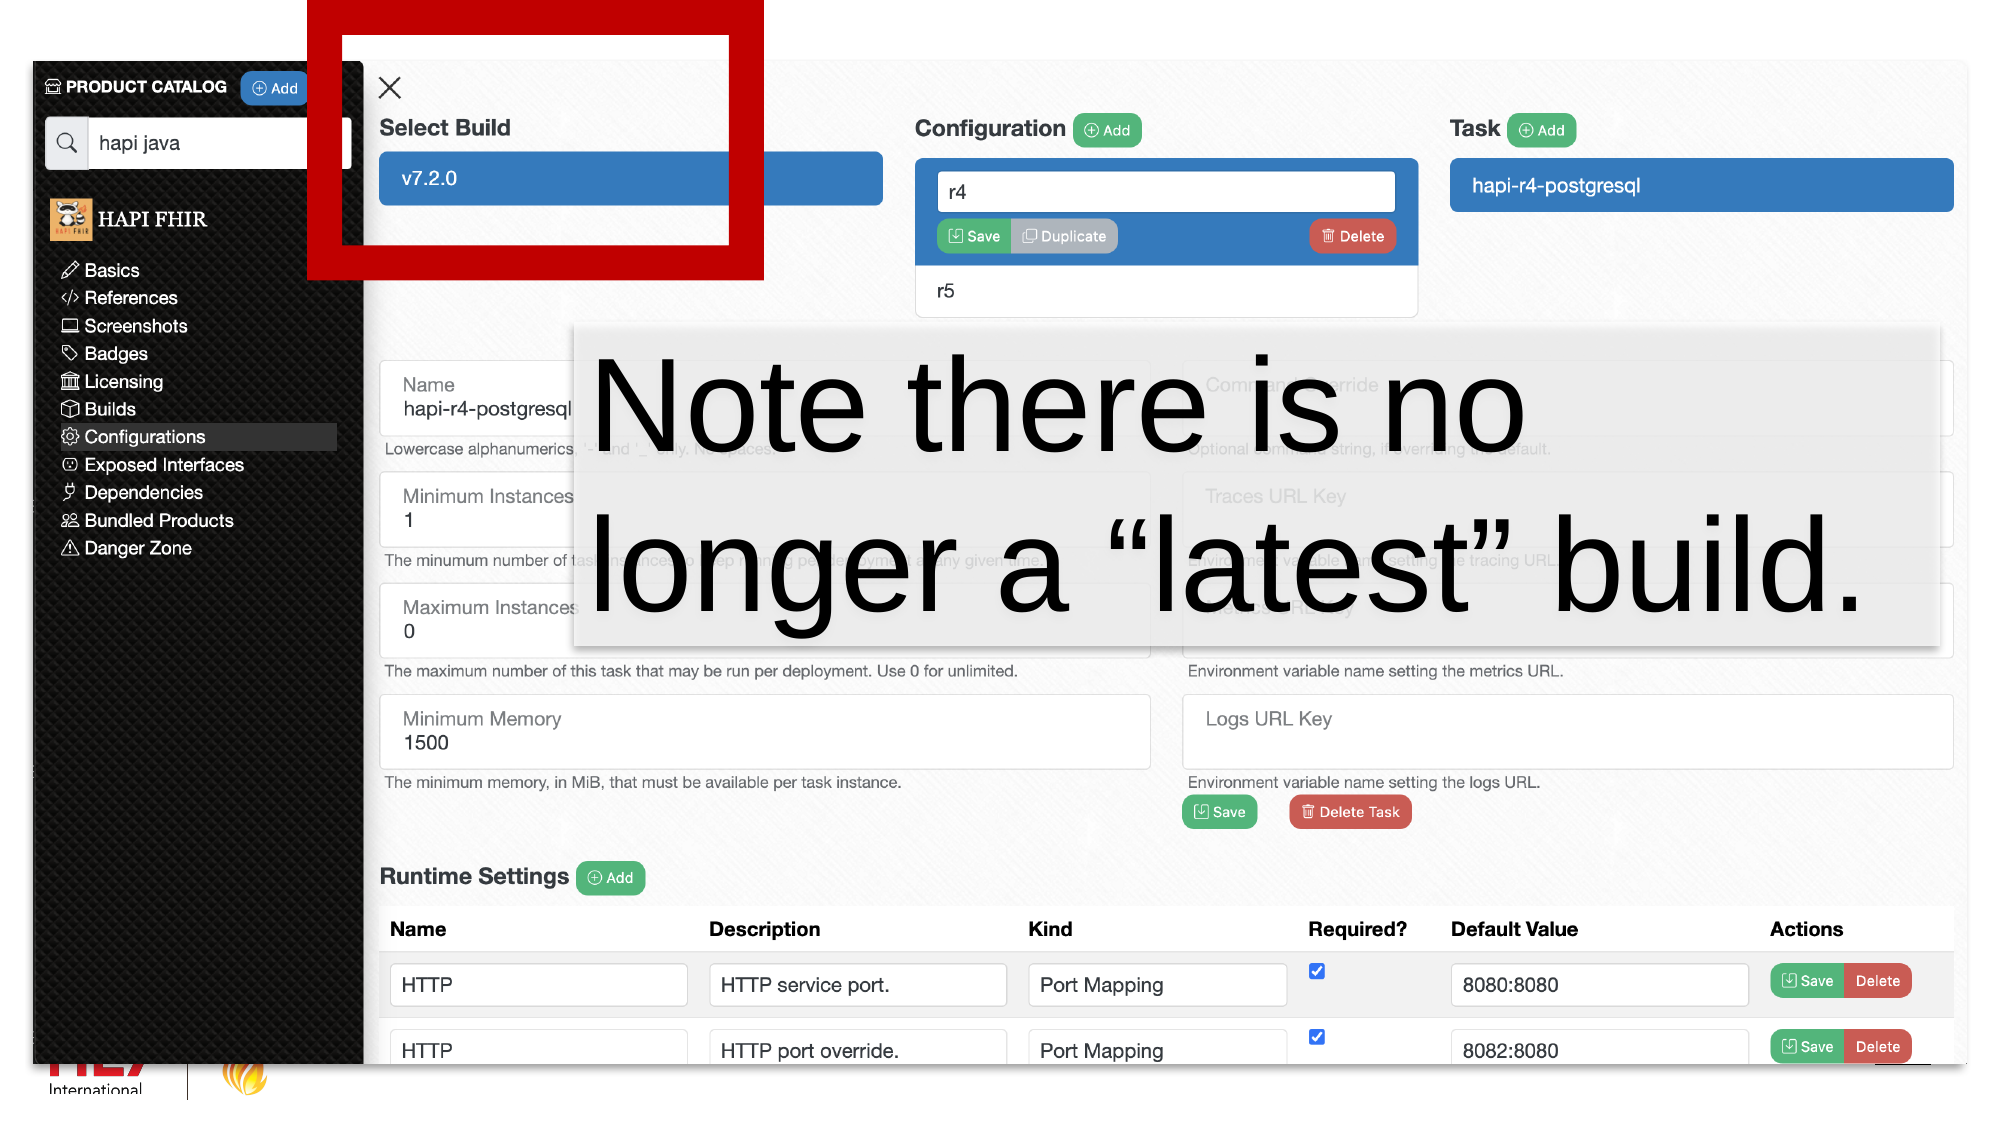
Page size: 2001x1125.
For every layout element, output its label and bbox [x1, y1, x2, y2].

text_box [305, 0, 766, 58]
picture [33, 61, 1967, 1102]
